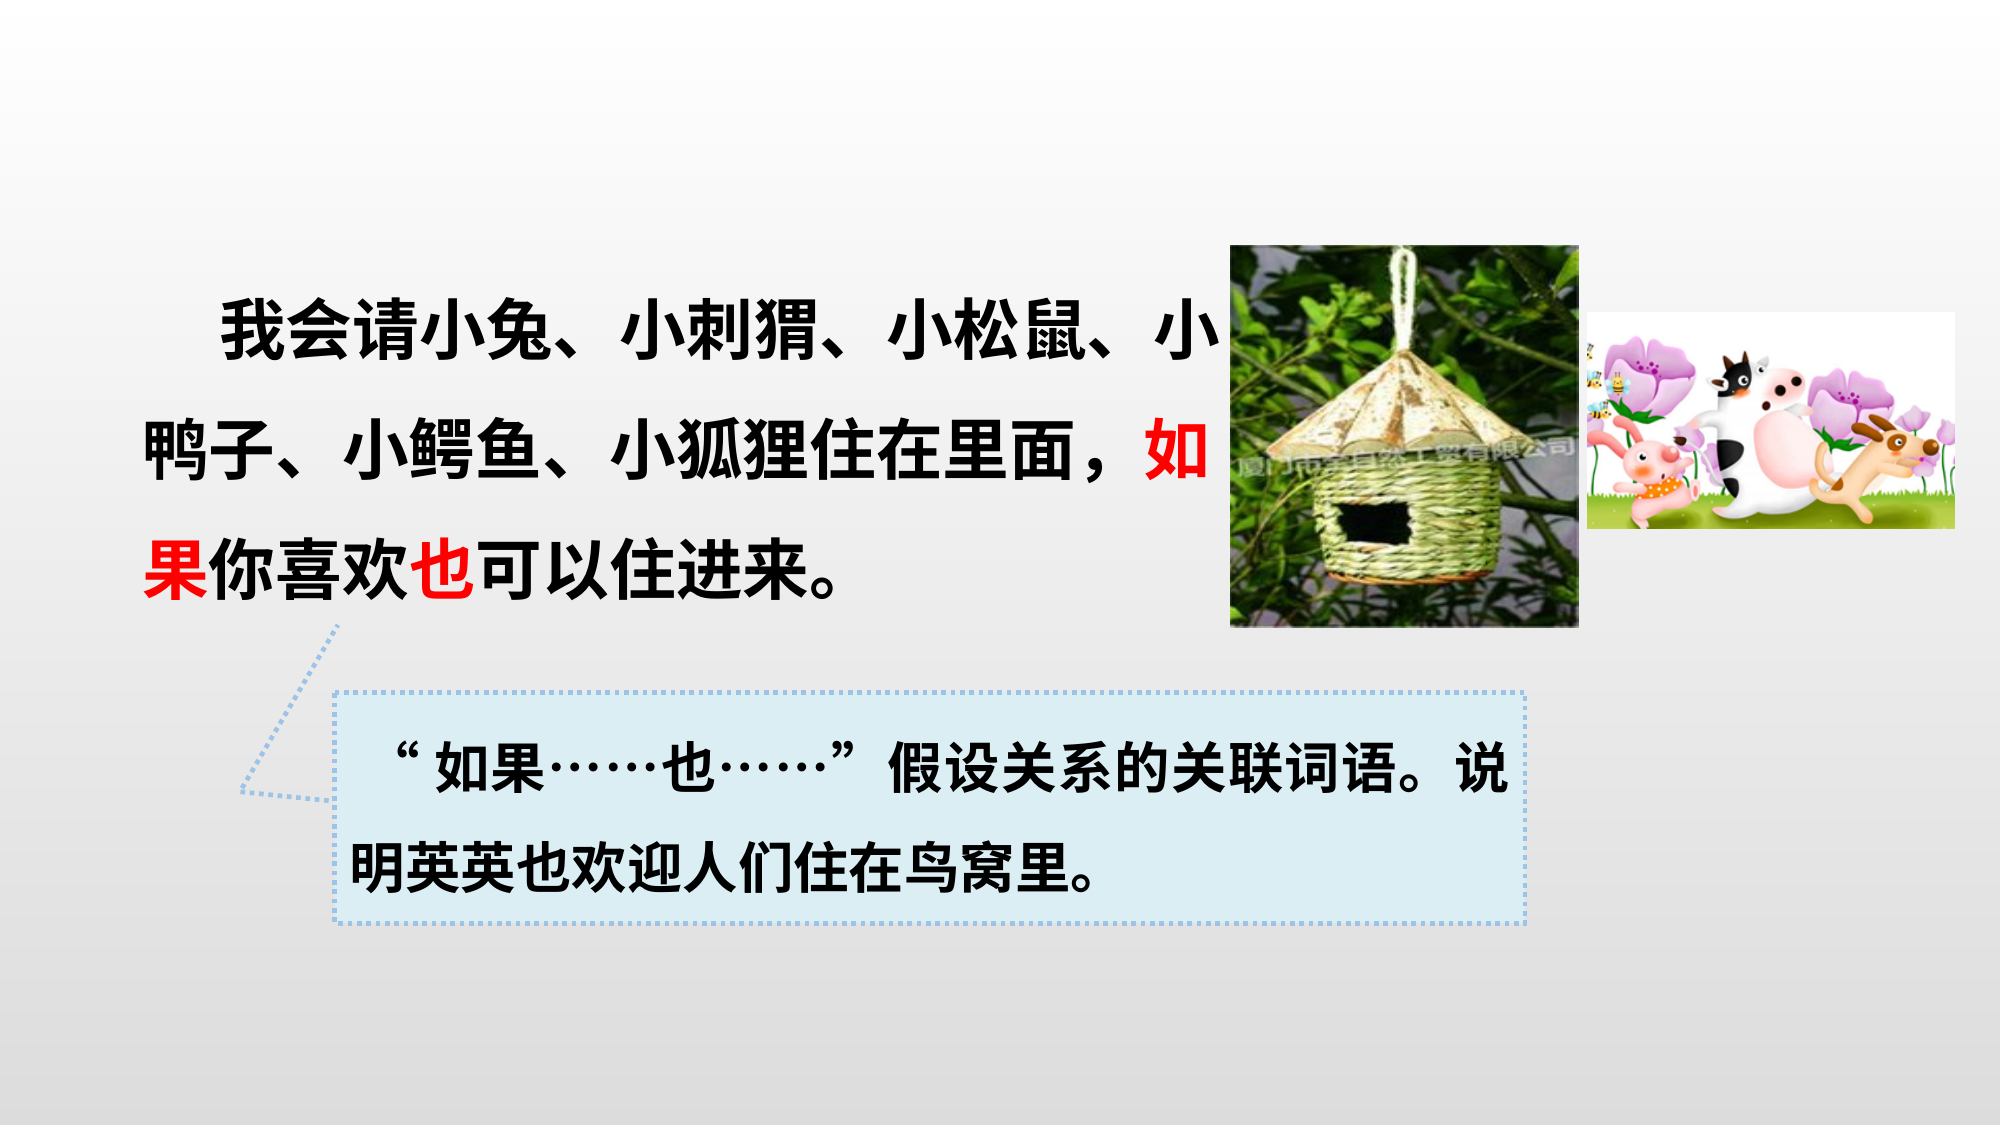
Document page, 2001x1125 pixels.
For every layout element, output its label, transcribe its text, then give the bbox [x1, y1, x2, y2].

picture [1230, 245, 1579, 628]
text_box “如果……也……”假设关系的关联词语。说明英英也欢迎人们住在鸟窝里。 [334, 692, 1525, 924]
picture [1587, 312, 1955, 529]
text_box 我会请小兔、小刺猬、小松鼠、小鸭子、小鳄鱼、小狐狸住在里面，如果你喜欢也可以住进来。 [127, 240, 1259, 616]
